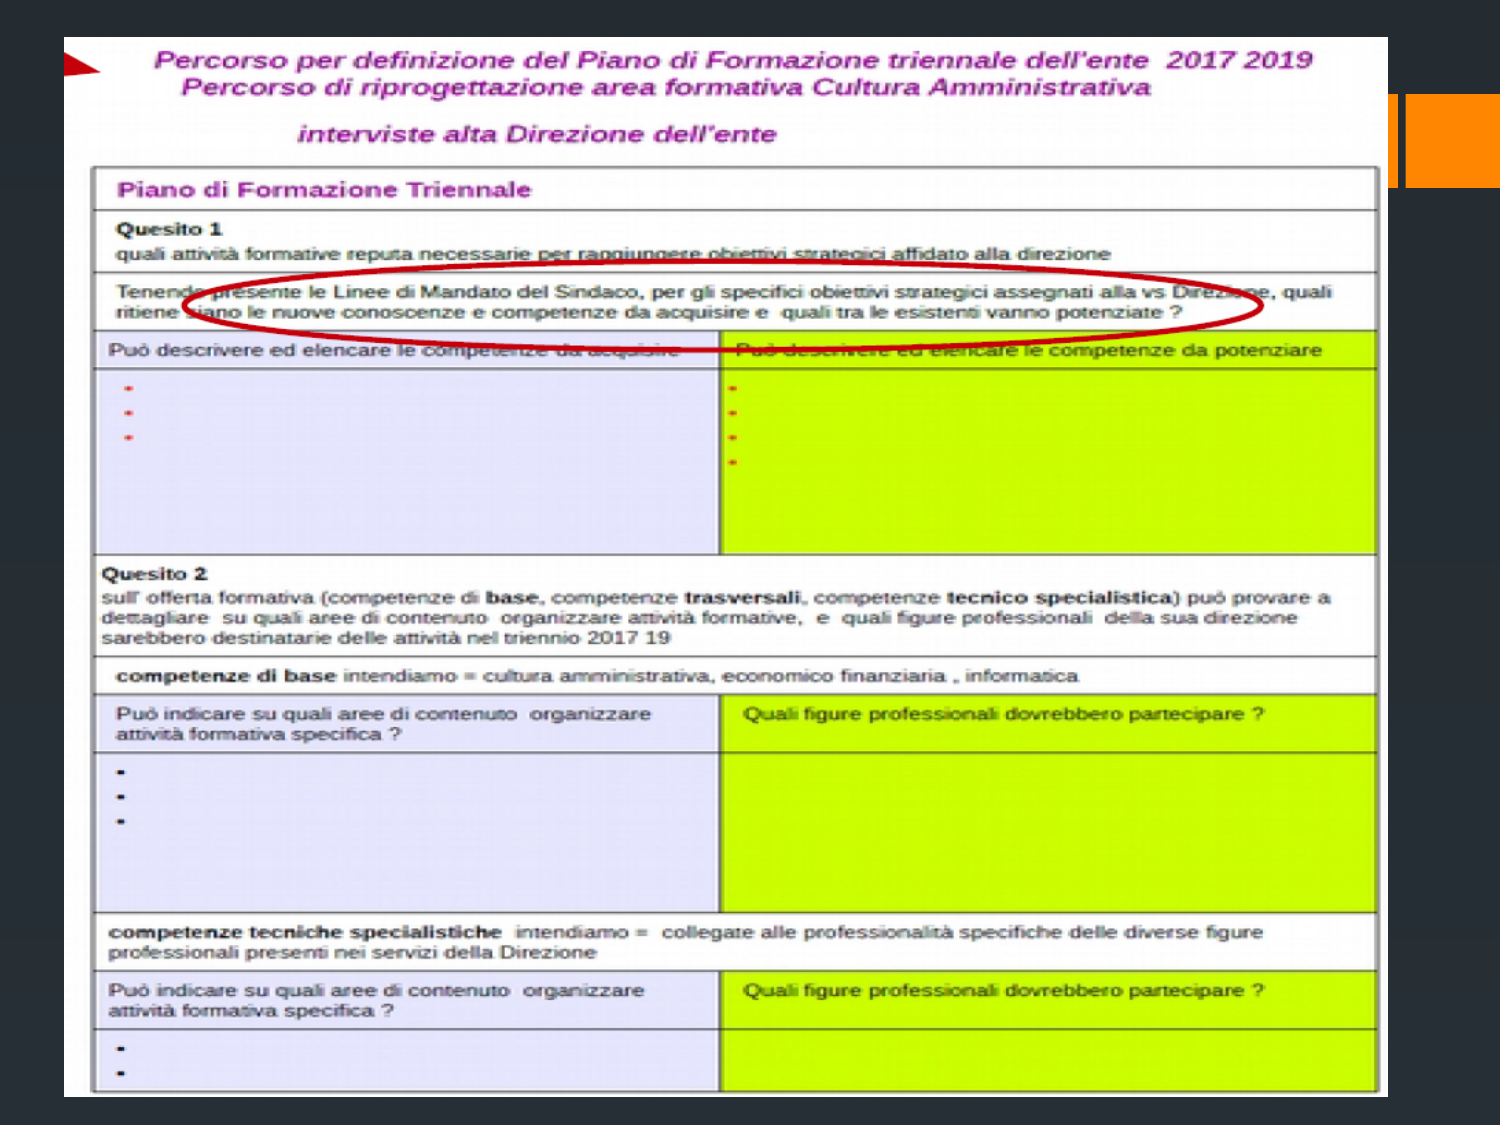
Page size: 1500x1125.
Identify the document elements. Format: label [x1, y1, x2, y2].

picture [64, 36, 1389, 1097]
